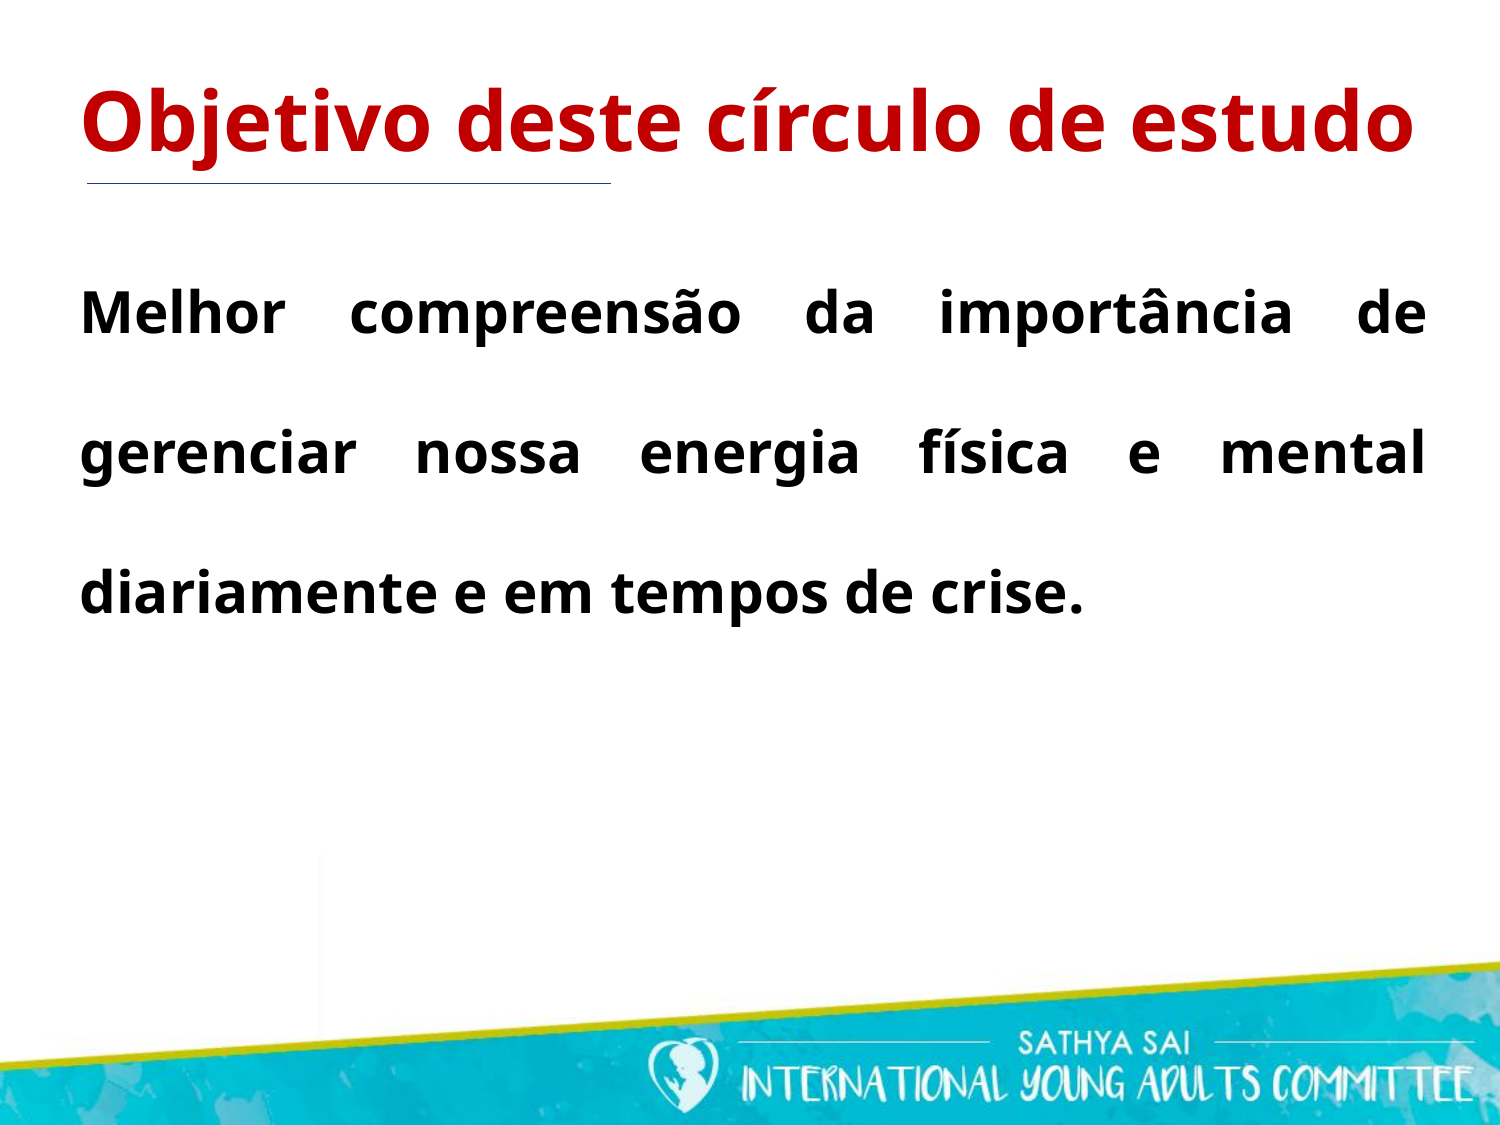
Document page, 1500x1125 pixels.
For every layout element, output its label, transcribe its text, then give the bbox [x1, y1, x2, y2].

text_box Objetivo deste círculo de estudo [64, 60, 1459, 177]
text_box Melhor compreensão da importância de gerenciar nossa energia física e mental diariamente e em tempos de crise. [64, 197, 1443, 935]
picture [0, 0, 1500, 1125]
